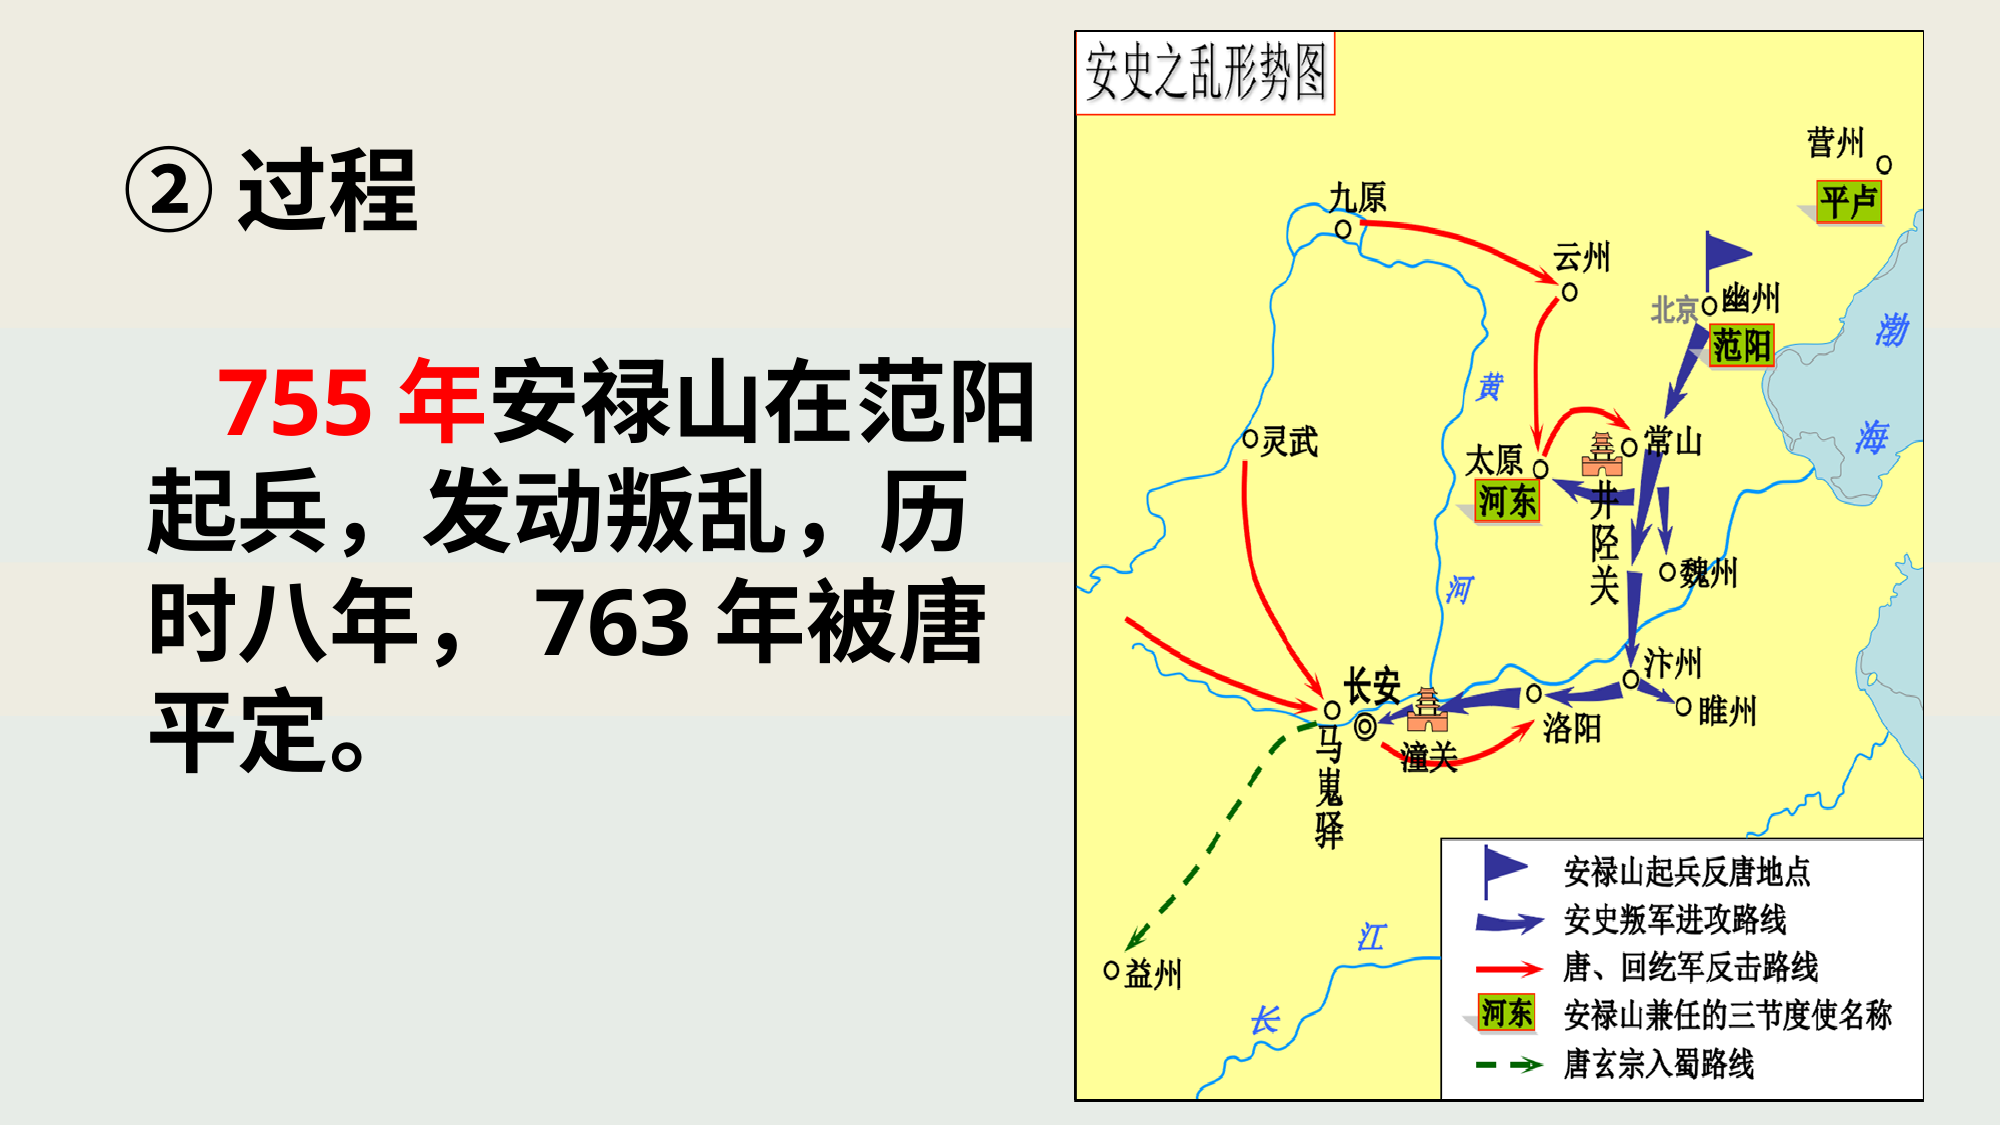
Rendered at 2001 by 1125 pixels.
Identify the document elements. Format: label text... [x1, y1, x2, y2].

picture [1074, 30, 1924, 1102]
text_box ②过程 [108, 97, 596, 250]
text_box 755年安禄山在范阳起兵，发动叛乱，历时八年，763年被唐平定。 [131, 336, 1057, 791]
